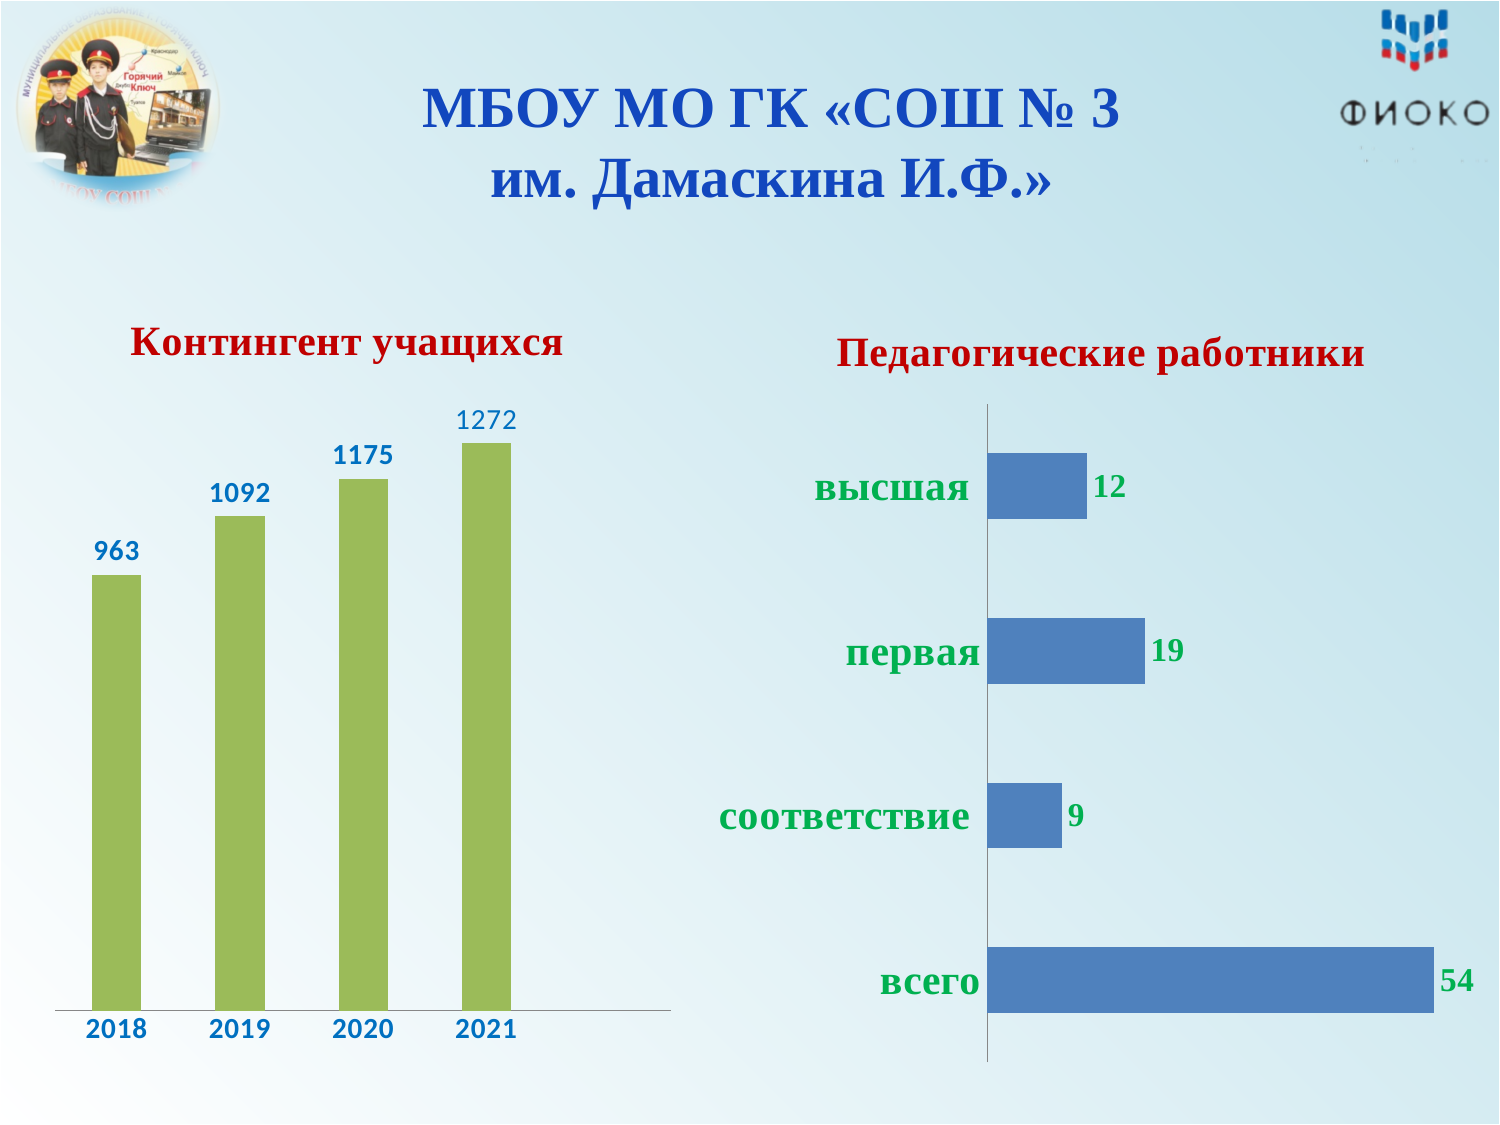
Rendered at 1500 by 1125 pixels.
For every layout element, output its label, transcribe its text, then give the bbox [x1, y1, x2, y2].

picture [0, 0, 235, 216]
chart [702, 292, 1500, 1079]
picture [1323, 0, 1500, 177]
text_box [0, 0, 1500, 1125]
title МБОУ МО ГК «СОШ № 3 им. Дамаскина И.Ф.» [246, 45, 1313, 233]
chart [34, 269, 692, 1102]
